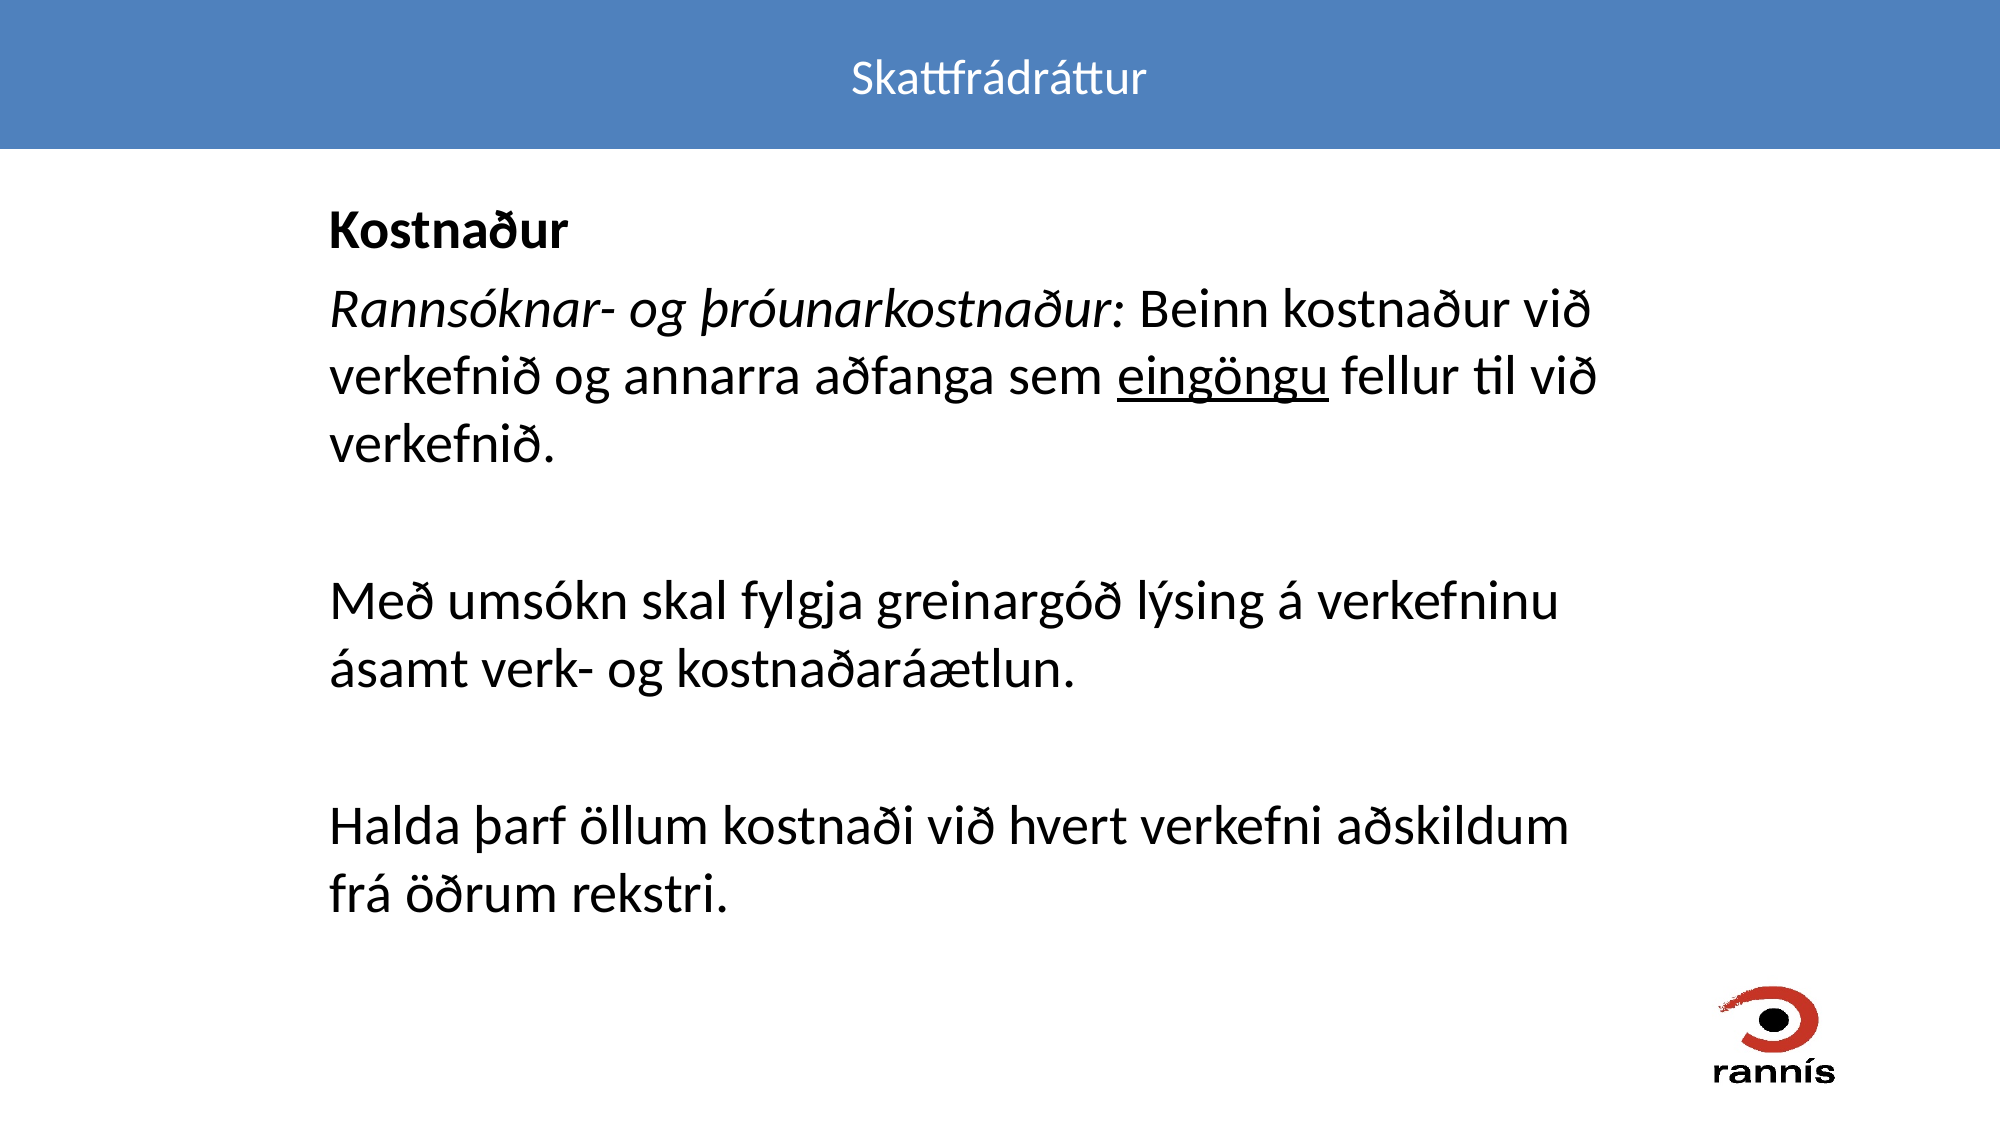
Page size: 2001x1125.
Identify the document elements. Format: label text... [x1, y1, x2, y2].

picture [1701, 975, 1847, 1094]
list Kostnaður Rannsóknar- og þróunarkostnaður: Beinn kostnaður við verkefnið og annarra aðfanga sem eingöngu fellur til við verkefnið. Með umsókn skal fylgja greinargóð lýsing á verkefninu ásamt verk- og kostnaðaráætlun. Halda þarf öllum kostnaði við hvert verkefni aðskildum frá öðrum rekstri. [314, 184, 1650, 1035]
text_box Skattfrádráttur [248, 0, 1752, 151]
